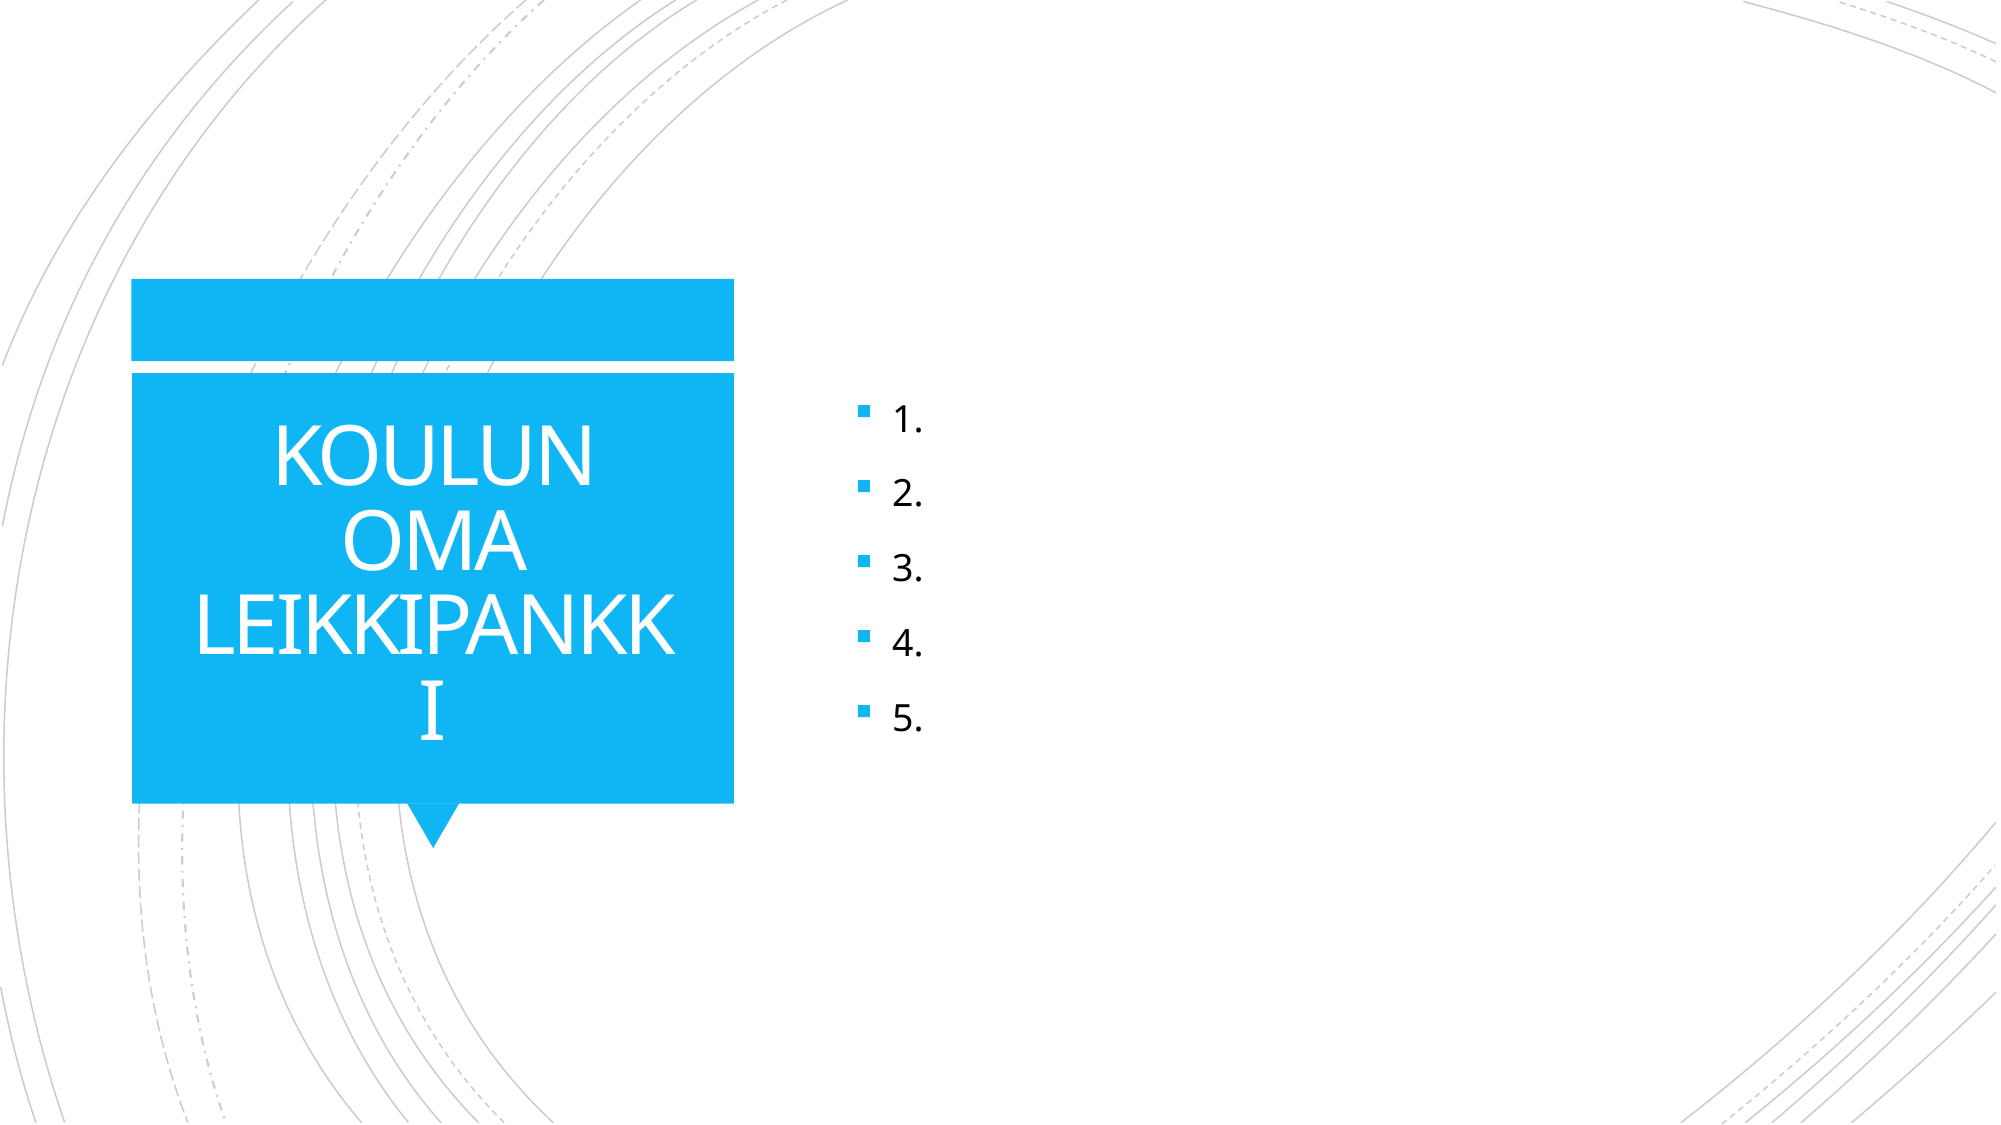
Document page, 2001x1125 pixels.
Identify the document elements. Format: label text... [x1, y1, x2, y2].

list 1. 2. 3. 4. 5. [839, 131, 1871, 993]
title KOULUN OMA LEIKKIPANKKI [145, 385, 720, 789]
